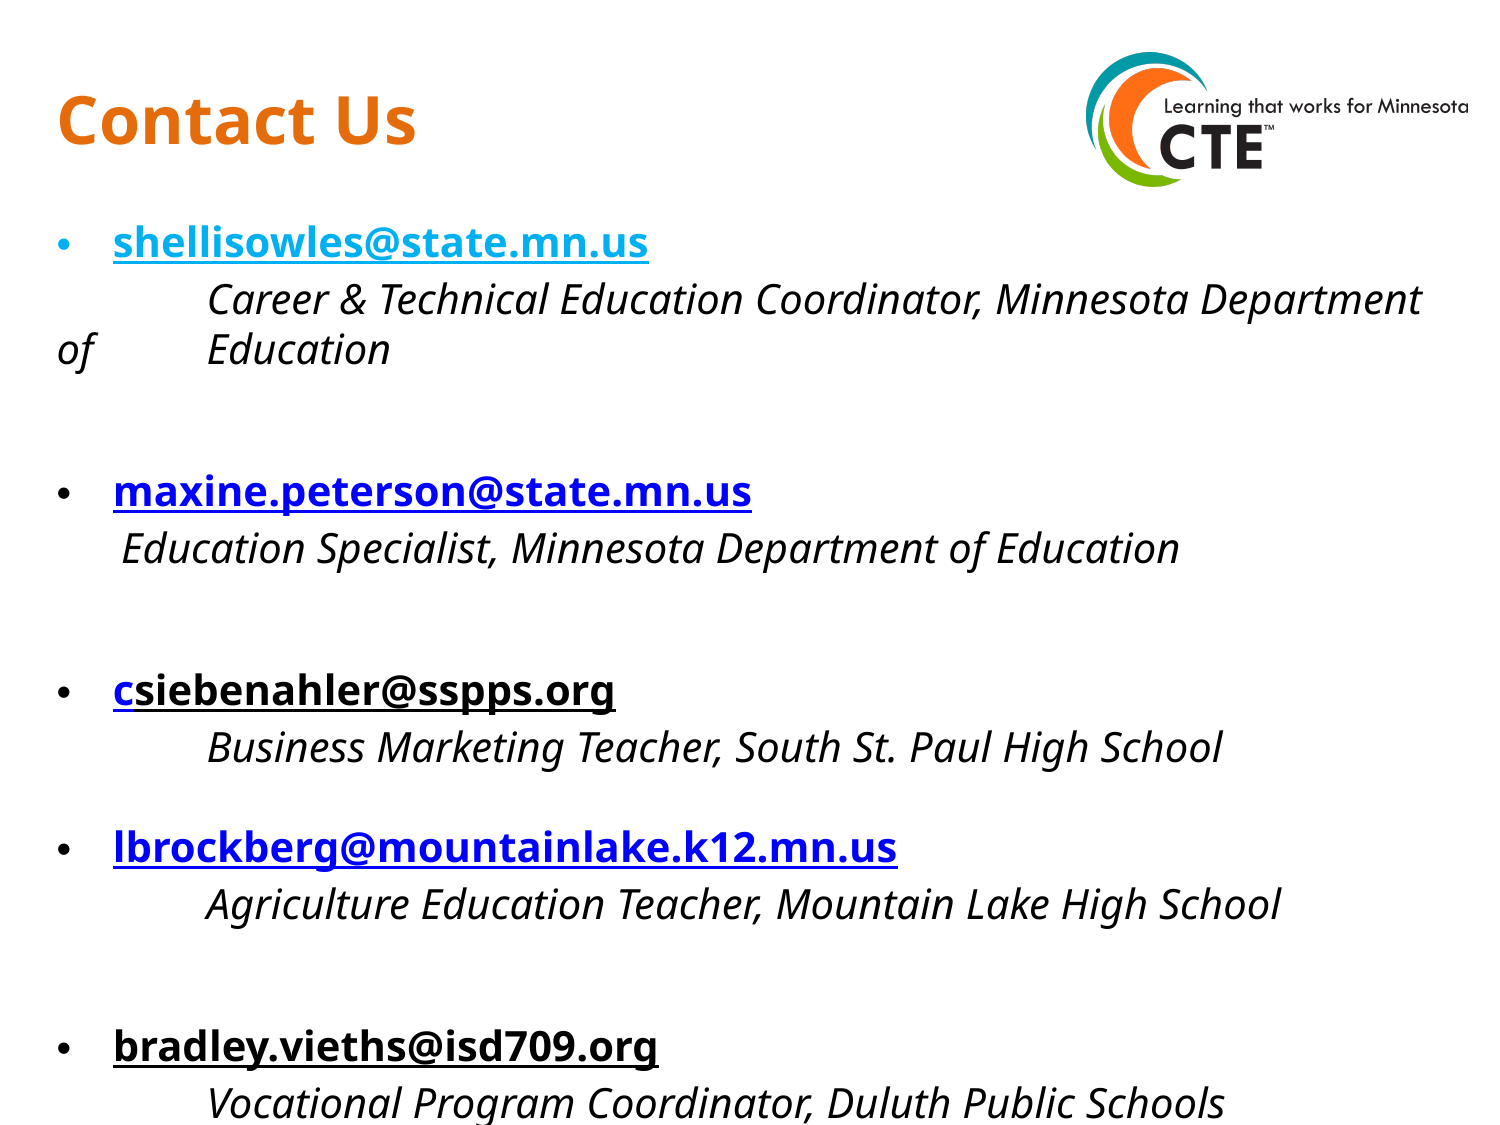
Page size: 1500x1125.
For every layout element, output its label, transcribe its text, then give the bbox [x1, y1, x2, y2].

picture [1088, 52, 1468, 187]
title Contact Us [41, 24, 1088, 148]
list shellisowles@state.mn.us Career & Technical Education Coordinator, Minnesota Department of Education maxine.peterson@state.mn.us Education Specialist, Minnesota Department of Education csiebenahler@sspps.org Business Marketing Teacher, South St. Paul High School lbrockberg@mountainlake.k12.mn.us Agriculture Education Teacher, Mountain Lake High School bradley.vieths@isd709.org Vocational Program Coordinator, Duluth Public Schools Secondary Coordinator Lake Superior Consortium [41, 148, 1442, 1041]
